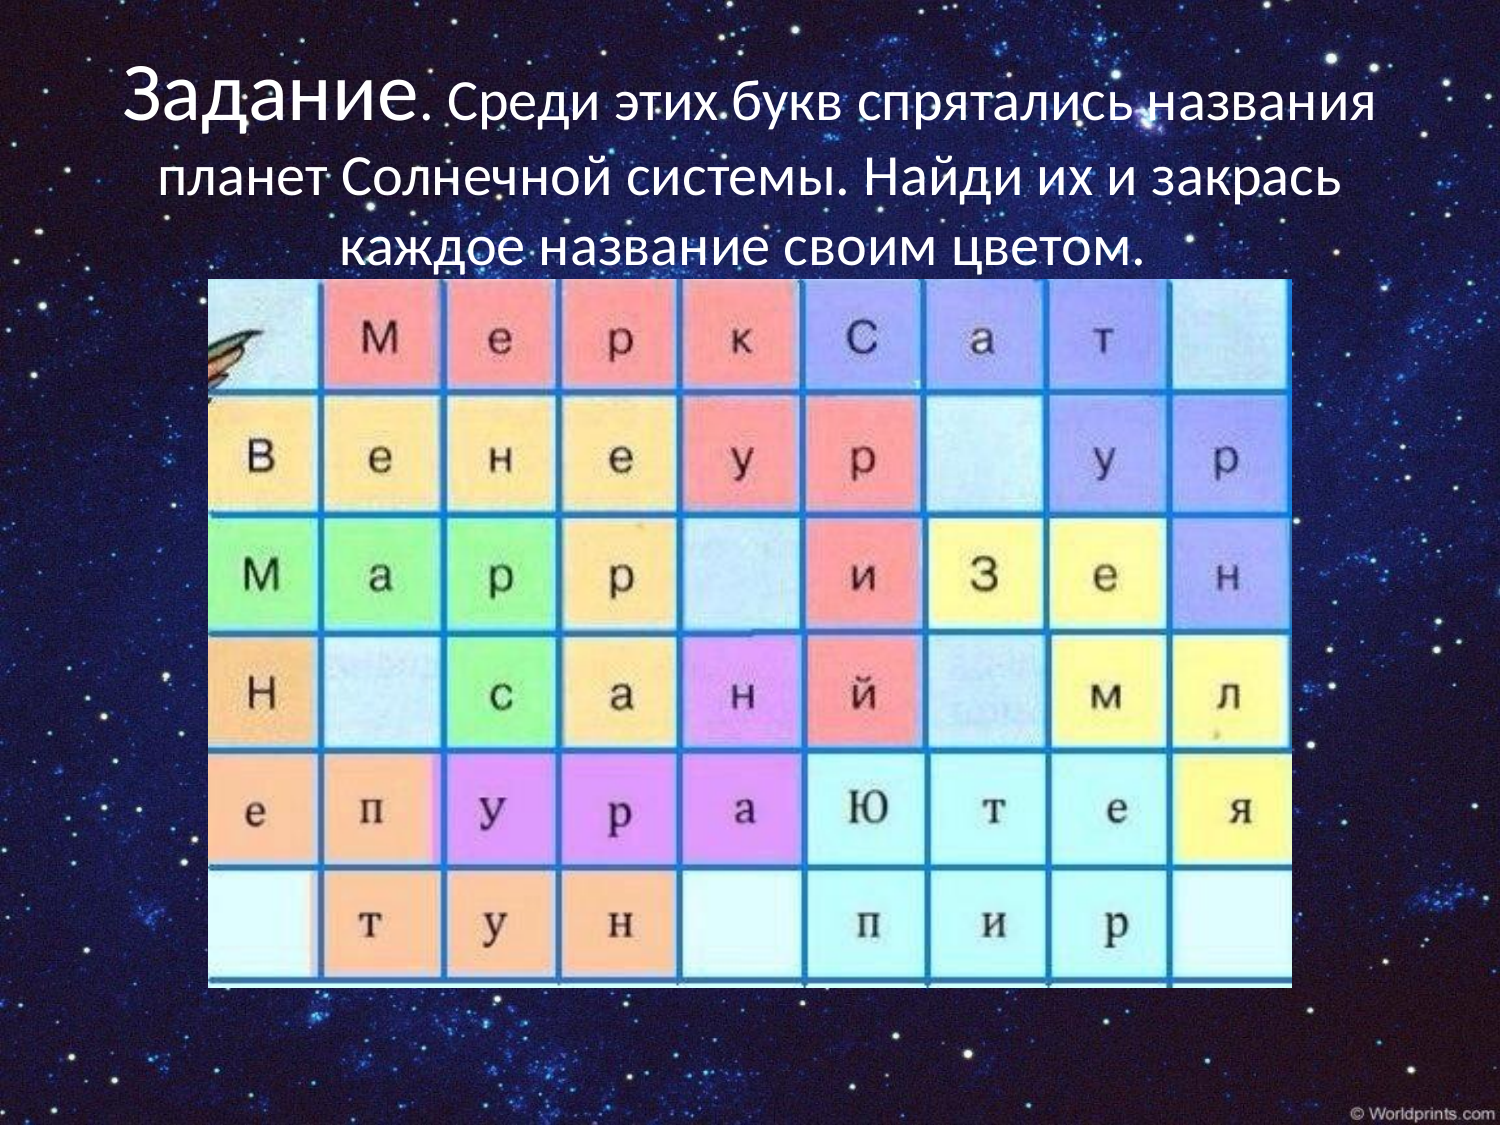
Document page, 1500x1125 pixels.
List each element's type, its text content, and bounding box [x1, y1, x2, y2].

picture [0, 0, 1500, 1125]
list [208, 279, 1292, 989]
title Задание. Среди этих букв спрятались названия планет Солнечной системы. Найди их и закрась каждое название своим цветом. [75, 45, 1425, 270]
